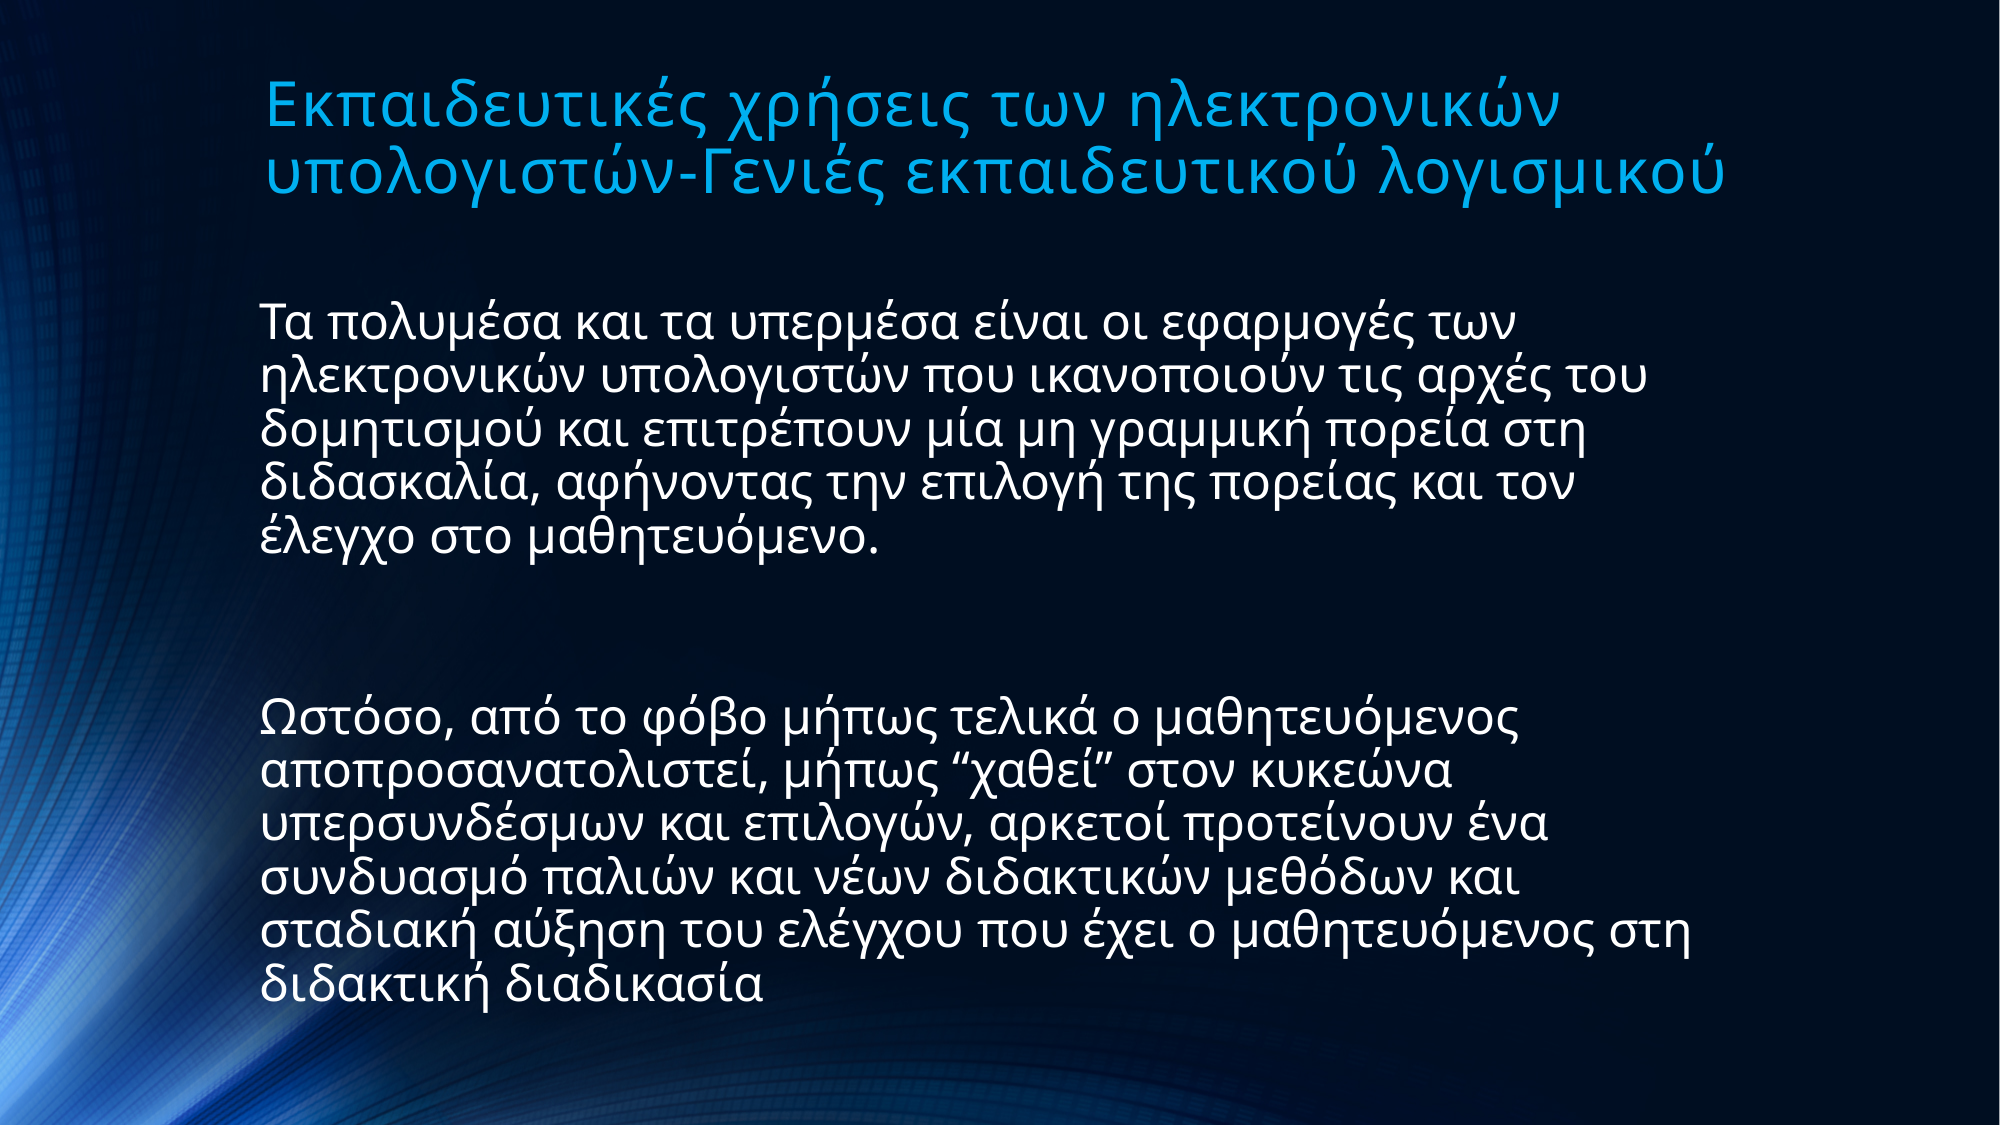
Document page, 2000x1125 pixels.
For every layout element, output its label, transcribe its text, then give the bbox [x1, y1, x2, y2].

title Εκπαιδευτικές χρήσεις των ηλεκτρονικών υπολογιστών-Γενιές εκπαιδευτικού λογισμικού [249, 62, 1750, 290]
picture [0, 0, 2000, 1125]
list Τα πολυμέσα και τα υπερμέσα είναι οι εφαρμογές των ηλεκτρονικών υπολογιστών που ικανοποιούν τις αρχές του δομητισμού και επιτρέπουν μία μη γραμμική πορεία στη διδασκαλία, αφήνοντας την επιλογή της πορείας και τον έλεγχο στο μαθητευόμενο. Ωστόσο, από το φόβο μήπως τελικά ο μαθητευόμενος αποπροσανατολιστεί, μήπως “χαθεί” στον κυκεώνα υπερσυνδέσμων και επιλογών, αρκετοί προτείνουν ένα συνδυασμό παλιών και νέων διδακτικών μεθόδων και σταδιακή αύξηση του ελέγχου που έχει ο μαθητευόμενος στη διδακτική διαδικασία [244, 289, 1750, 1024]
